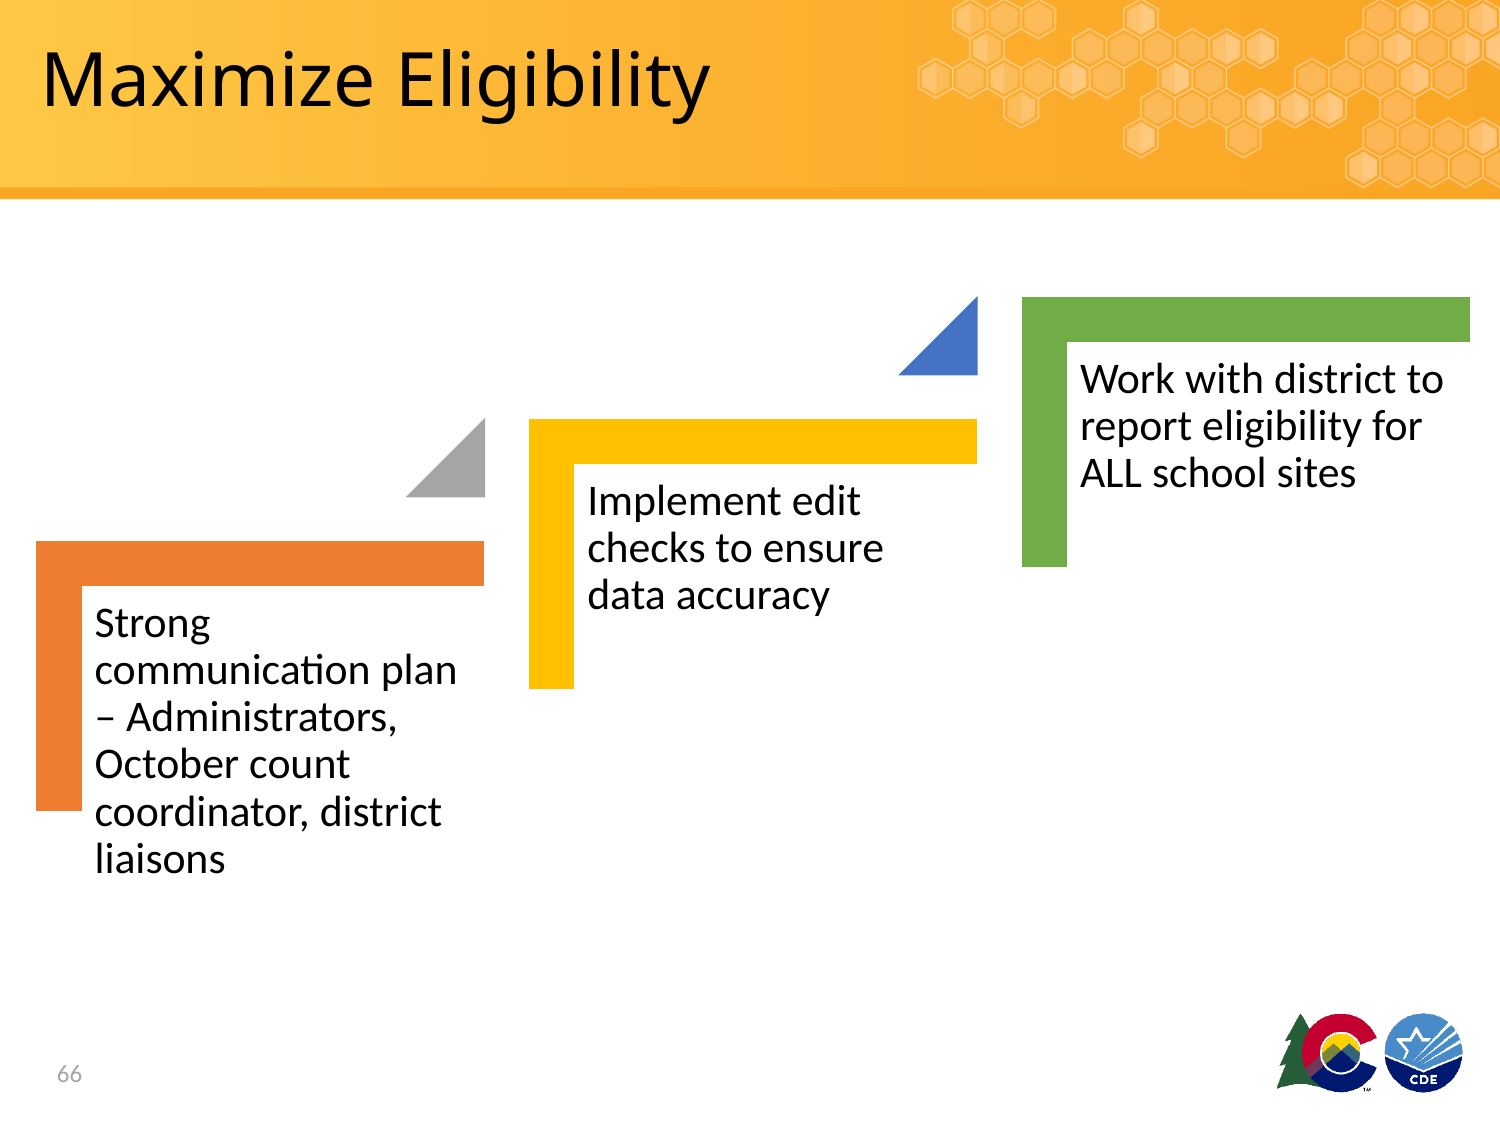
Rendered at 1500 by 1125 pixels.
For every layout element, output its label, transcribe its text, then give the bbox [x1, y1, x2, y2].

picture [0, 0, 1500, 200]
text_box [35, 134, 1471, 1103]
title Maximize Eligibility [40, 41, 1038, 134]
